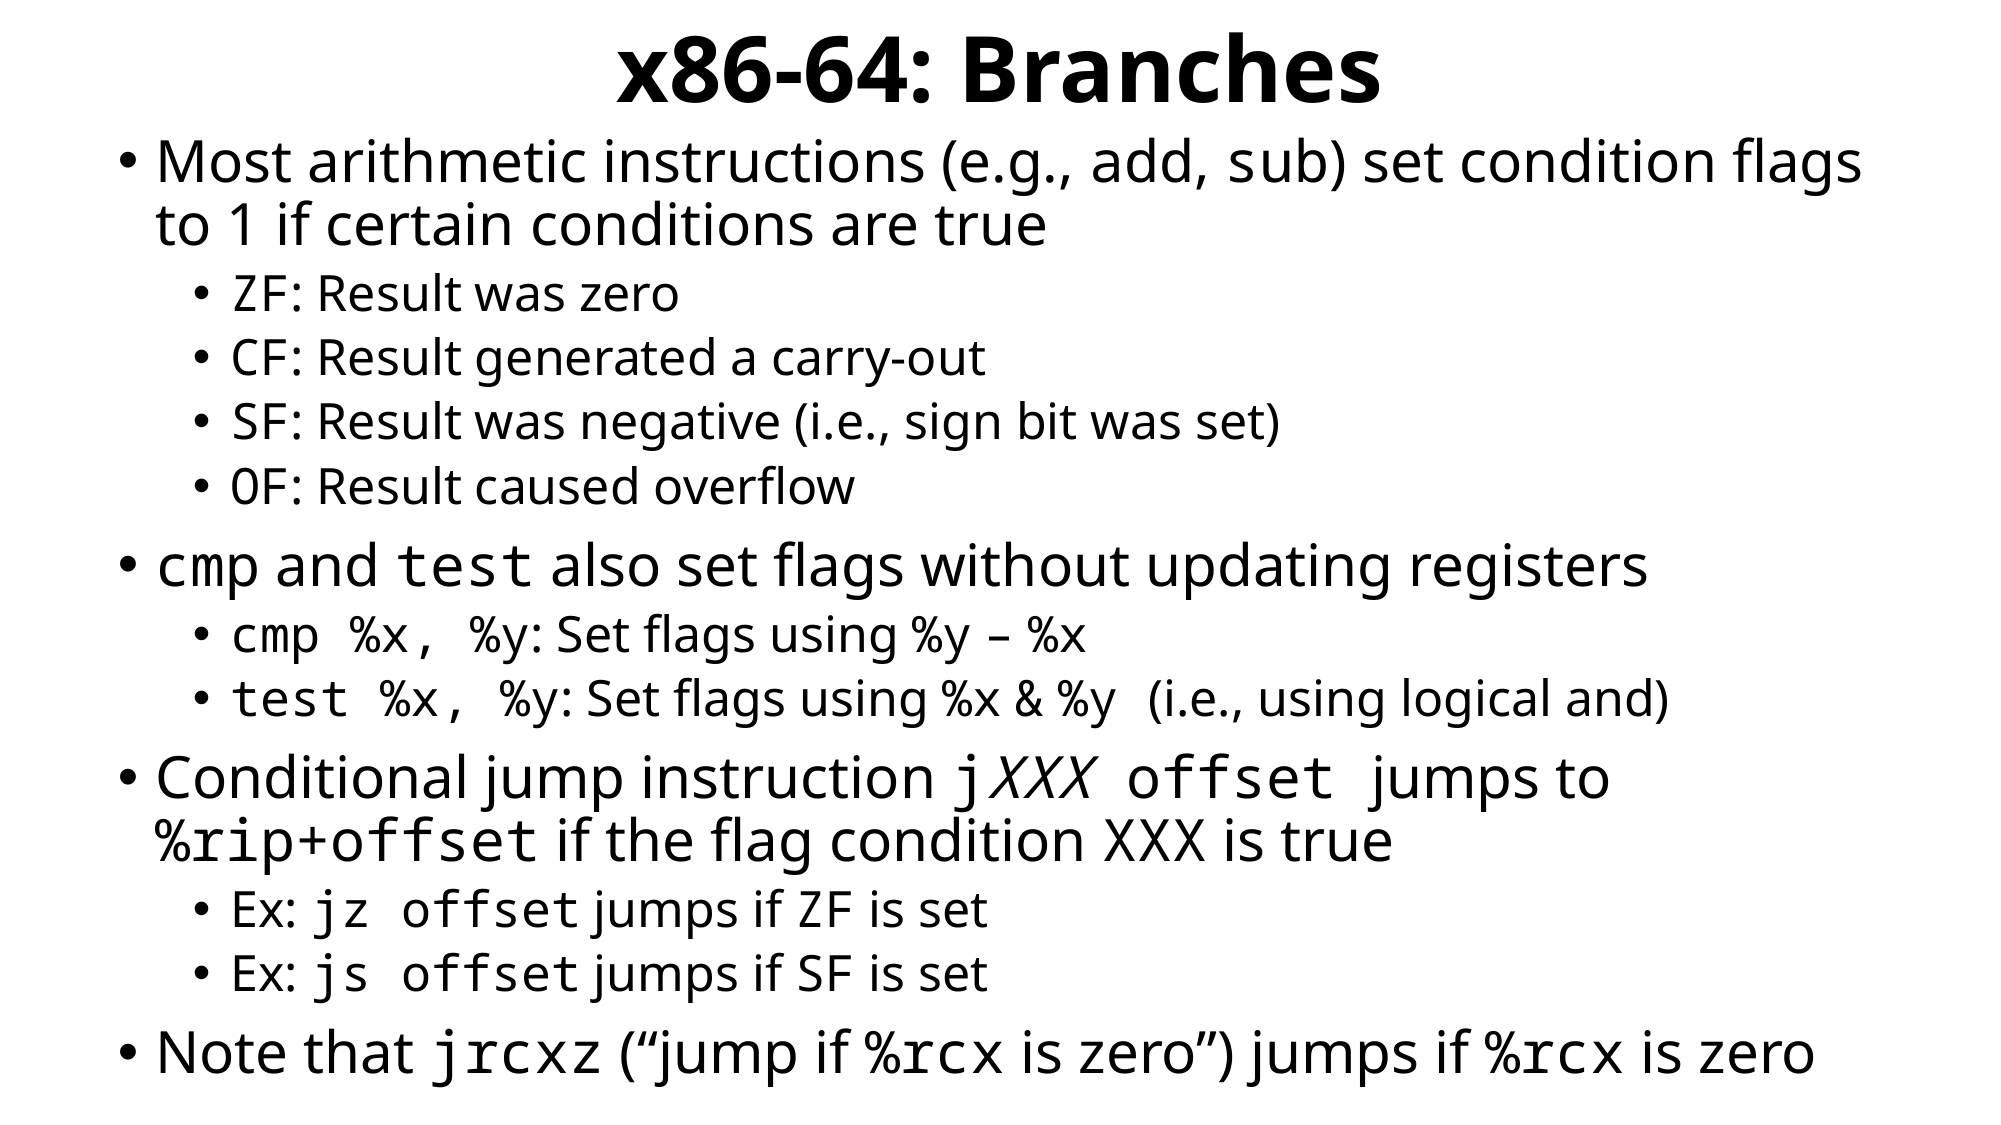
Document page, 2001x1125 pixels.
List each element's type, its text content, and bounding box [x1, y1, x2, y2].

list Most arithmetic instructions (e.g., add, sub) set condition flags to 1 if certain conditions are true ZF: Result was zero CF: Result generated a carry-out SF: Result was negative (i.e., sign bit was set) OF: Result caused overflow cmp and test also set flags without updating registers cmp %x, %y: Set flags using %y – %x test %x, %y: Set flags using %x & %y (i.e., using logical and) Conditional jump instruction jXXX offset jumps to %rip+offset if the flag condition XXX is true Ex: jz offset jumps if ZF is set Ex: js offset jumps if SF is set Note that jrcxz (“jump if %rcx is zero”) jumps if %rcx is zero [102, 124, 1929, 1125]
title x86-64: Branches [137, 6, 1863, 124]
